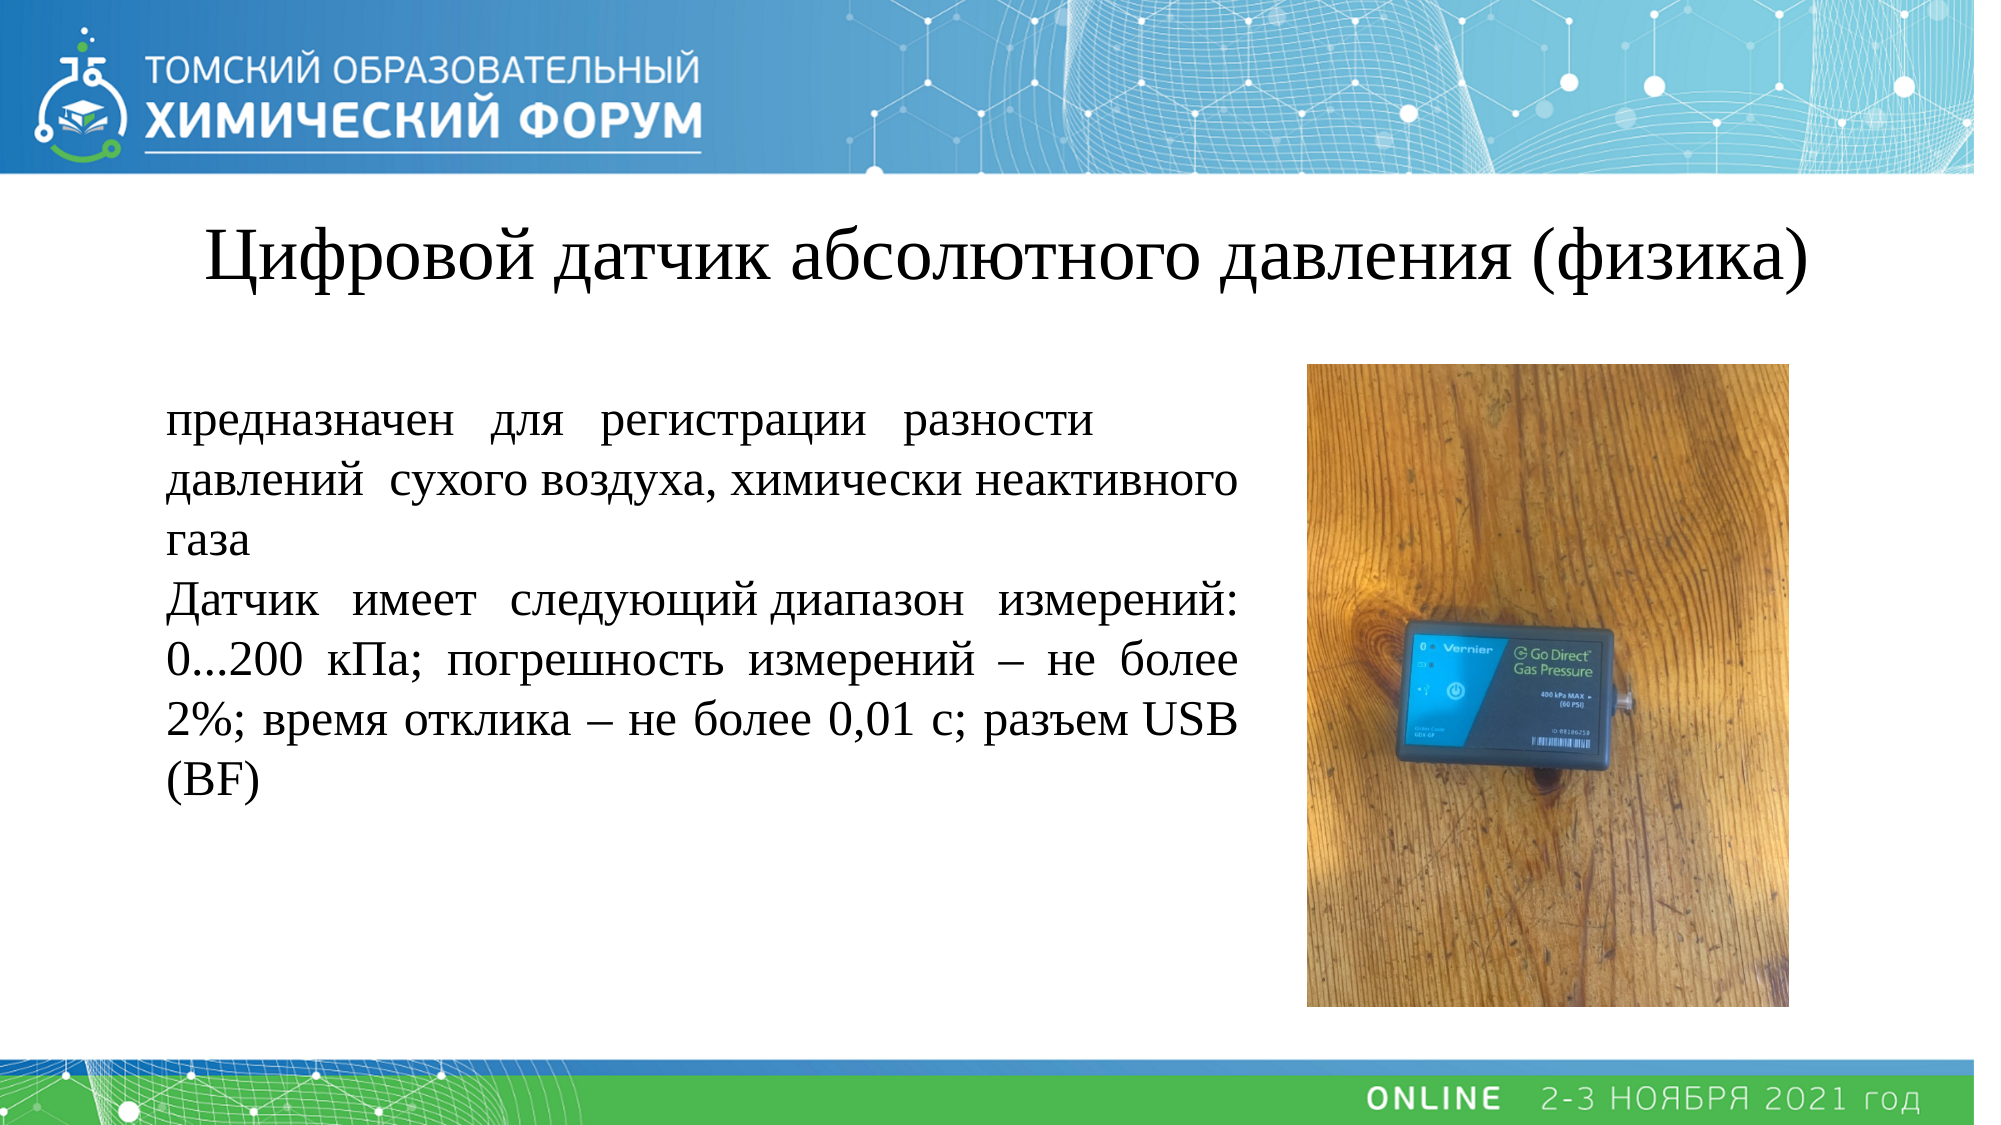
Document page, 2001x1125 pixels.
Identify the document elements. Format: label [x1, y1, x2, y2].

picture [1307, 364, 1789, 1007]
list [0, 0, 1974, 1125]
